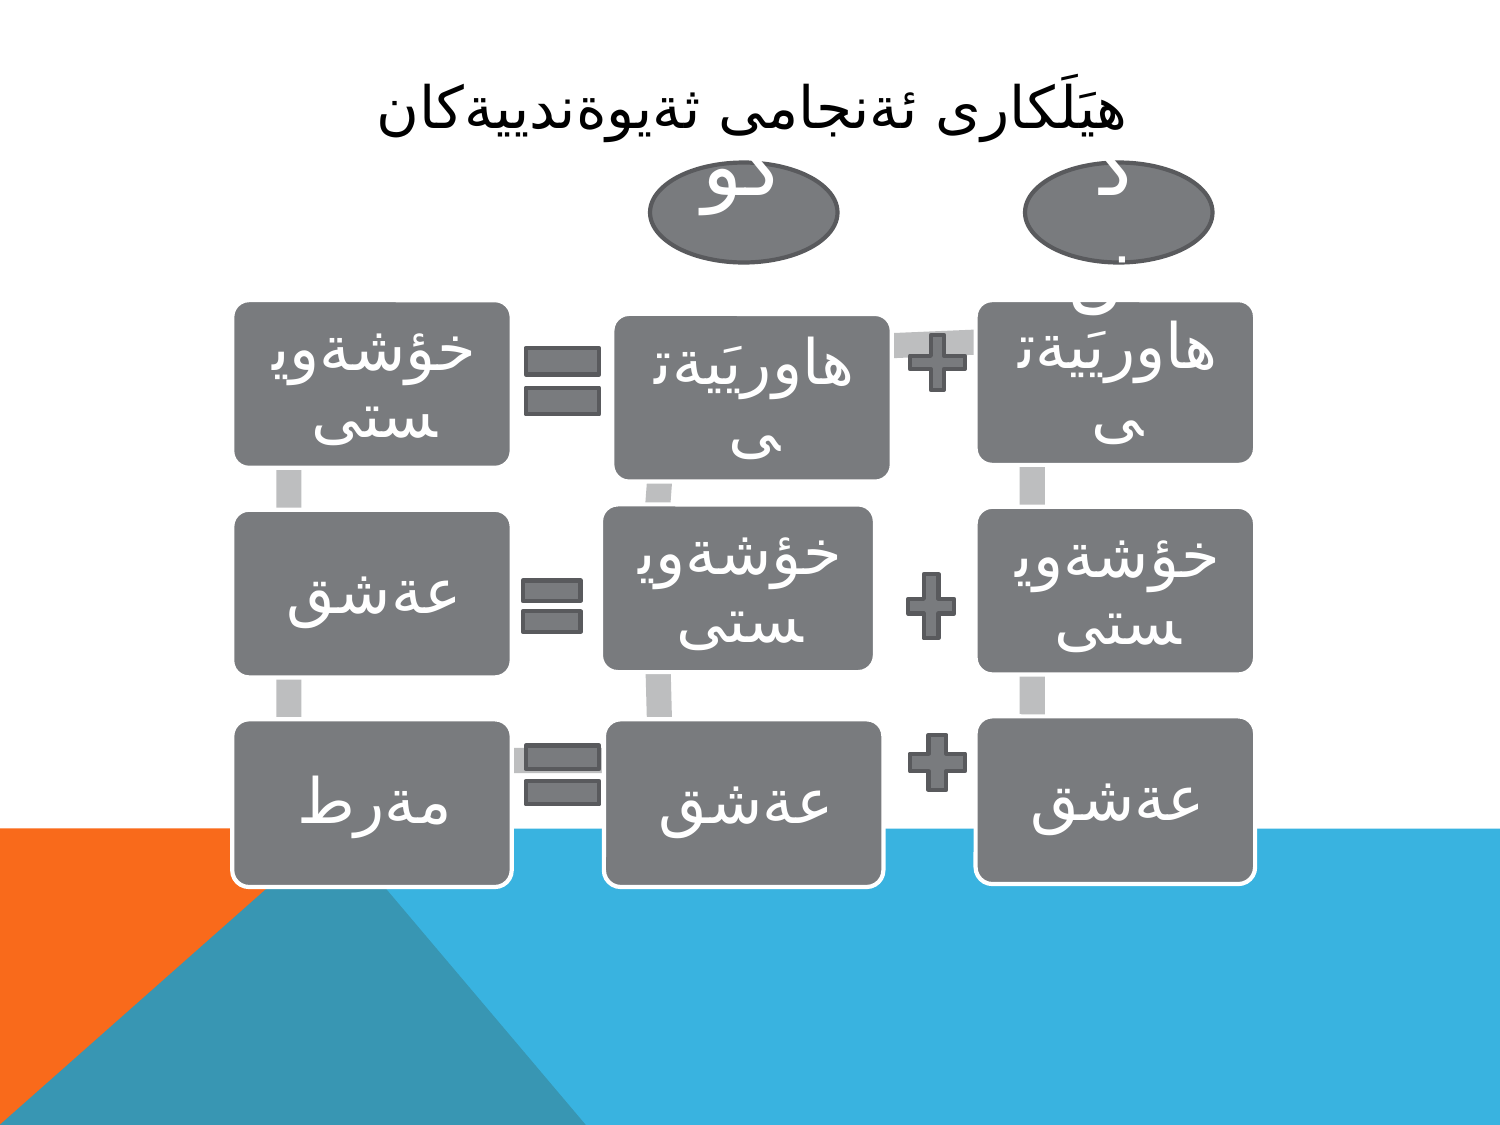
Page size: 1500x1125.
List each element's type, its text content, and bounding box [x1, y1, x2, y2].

text_box كض [1022, 160, 1215, 265]
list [113, 299, 1375, 888]
text_box كور [647, 160, 840, 265]
title هيَلَكارى ئةنجامى ثةيوةندييةكان [135, 60, 1369, 150]
